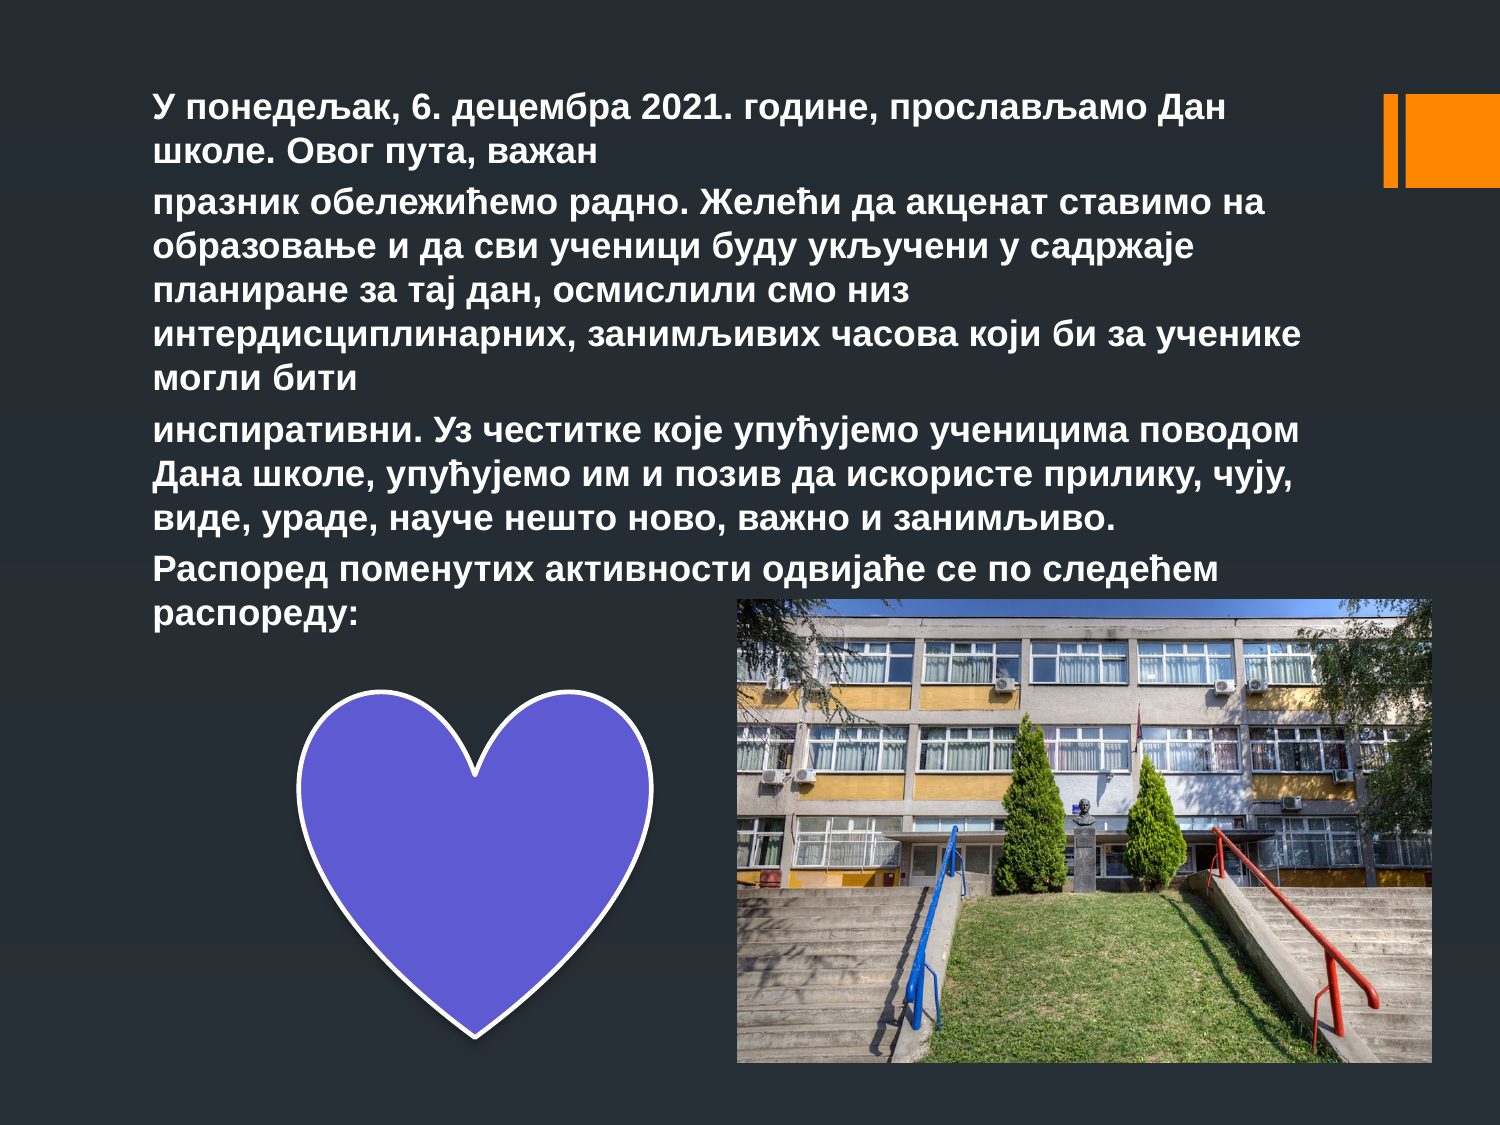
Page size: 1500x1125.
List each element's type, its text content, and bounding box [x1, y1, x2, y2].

picture [736, 599, 1432, 1064]
text_box [296, 689, 654, 1040]
list У понедељак, 6. децембра 2021. године, прослављамо Дан школе. Овог пута, важан празник обележићемо радно. Желећи да акценат ставимо на образовање и да сви ученици буду укључени у садржаје планиране за тај дан, осмислили смо низ интердисциплинарних, занимљивих часова који би за ученике могли бити инспиративни. Уз честитке које упућујемо ученицима поводом Дана школе, упућујемо им и позив да искористе прилику, чују, виде, ураде, науче нешто ново, важно и занимљиво. Распоред поменутих активности одвијаће се по следећем распореду: [137, 75, 1353, 641]
